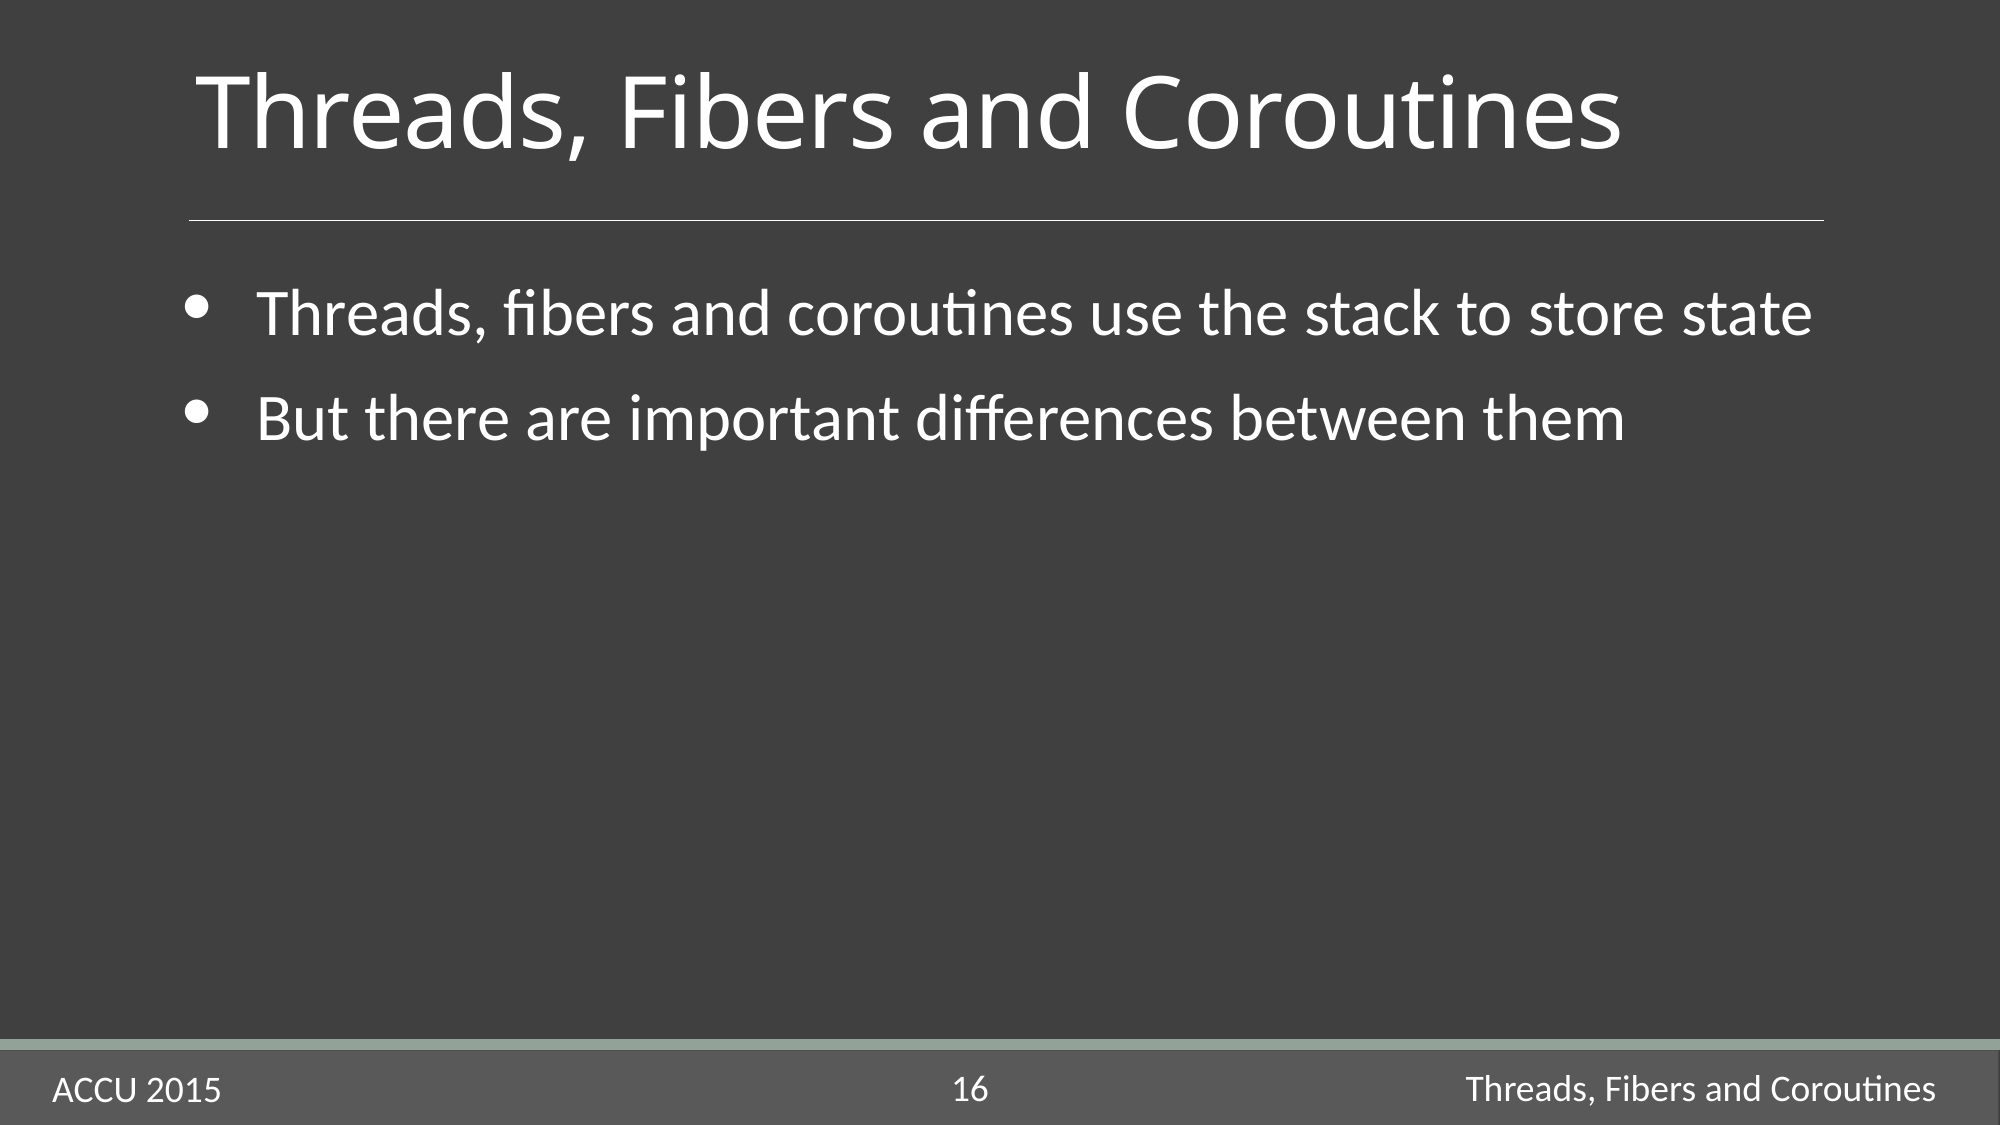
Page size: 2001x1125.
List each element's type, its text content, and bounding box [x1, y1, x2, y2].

list Threads, fibers and coroutines use the stack to store state But there are important differences between them [180, 261, 1915, 1001]
text_box Threads, Fibers and Coroutines [1216, 1056, 1952, 1117]
title Threads, Fibers and Coroutines [180, 33, 1830, 177]
